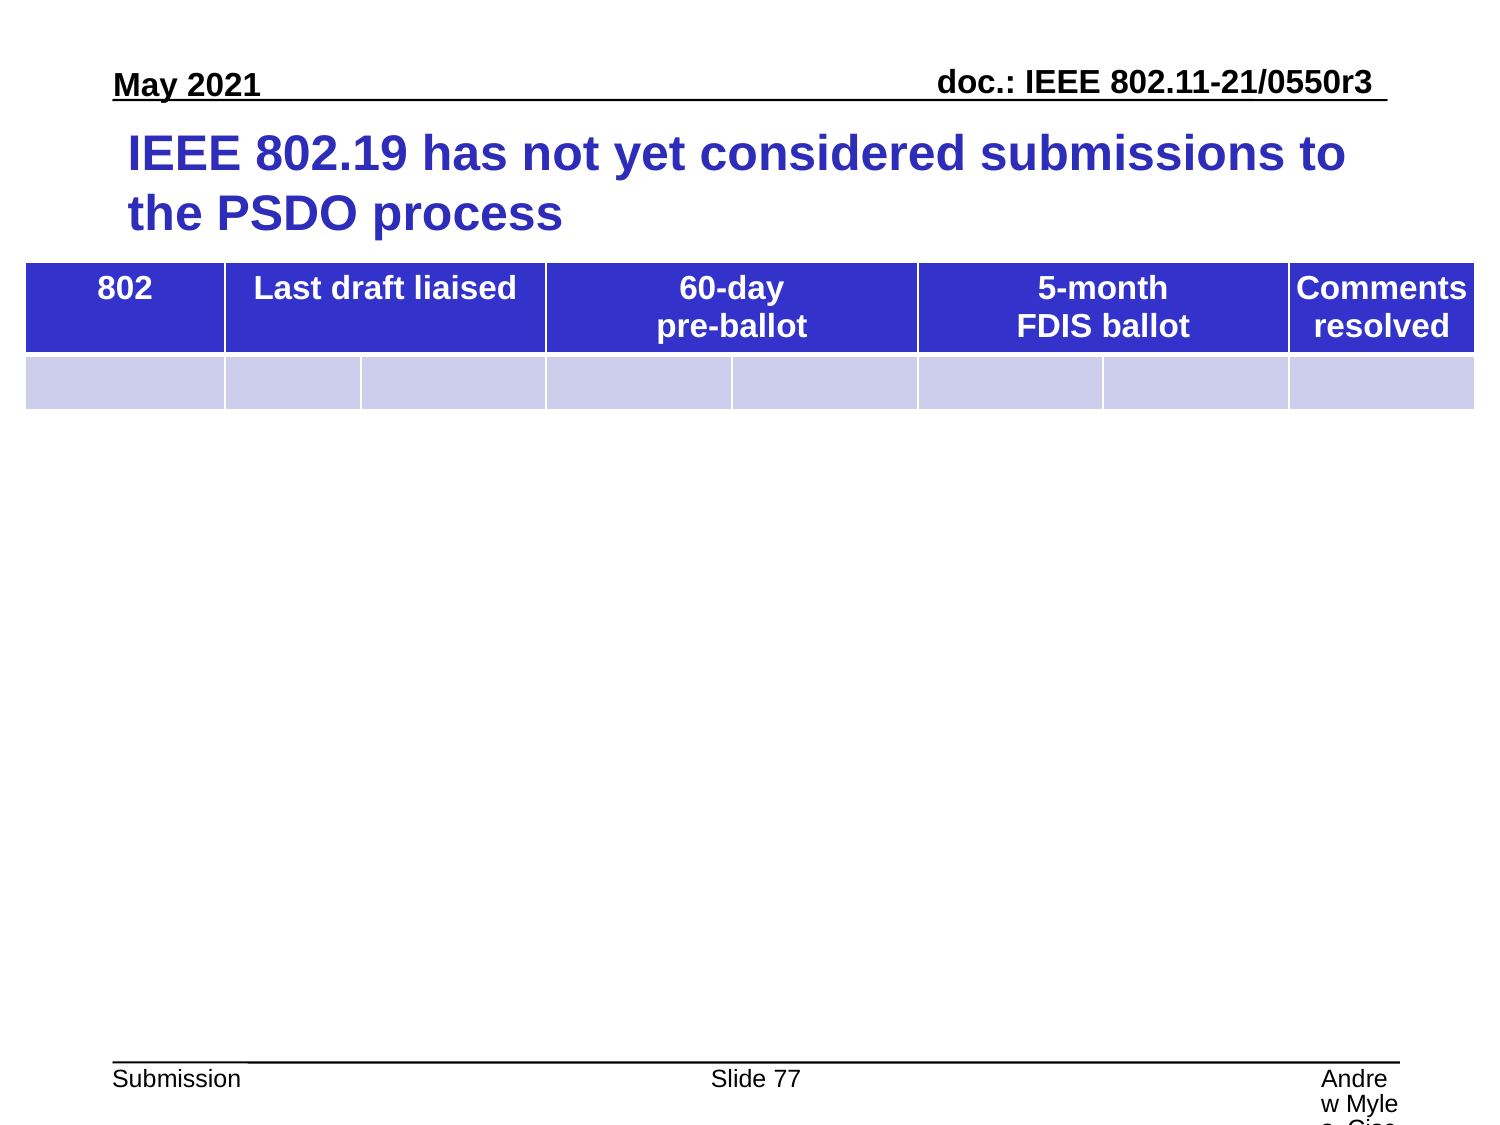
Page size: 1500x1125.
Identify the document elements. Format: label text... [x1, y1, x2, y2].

table_cell [362, 357, 545, 409]
table_cell [547, 357, 731, 409]
title IEEE 802.19 has not yet considered submissions to the PSDO process [112, 112, 1388, 262]
table_header 802 [26, 263, 224, 352]
table_cell [26, 357, 224, 409]
table_header 60-day pre-ballot [547, 263, 917, 352]
table_header Last draft liaised [226, 263, 545, 352]
table_cell [226, 357, 360, 409]
table_cell [1104, 357, 1288, 409]
slide_number Slide 77 [709, 1061, 803, 1093]
table_cell [1290, 357, 1474, 409]
table_header 5-month FDIS ballot [919, 263, 1288, 352]
footer Andrew Myles, Cisco [1320, 1061, 1402, 1093]
table_header Comments resolved [1290, 263, 1474, 352]
table_cell [919, 357, 1102, 409]
table_cell [733, 357, 917, 409]
